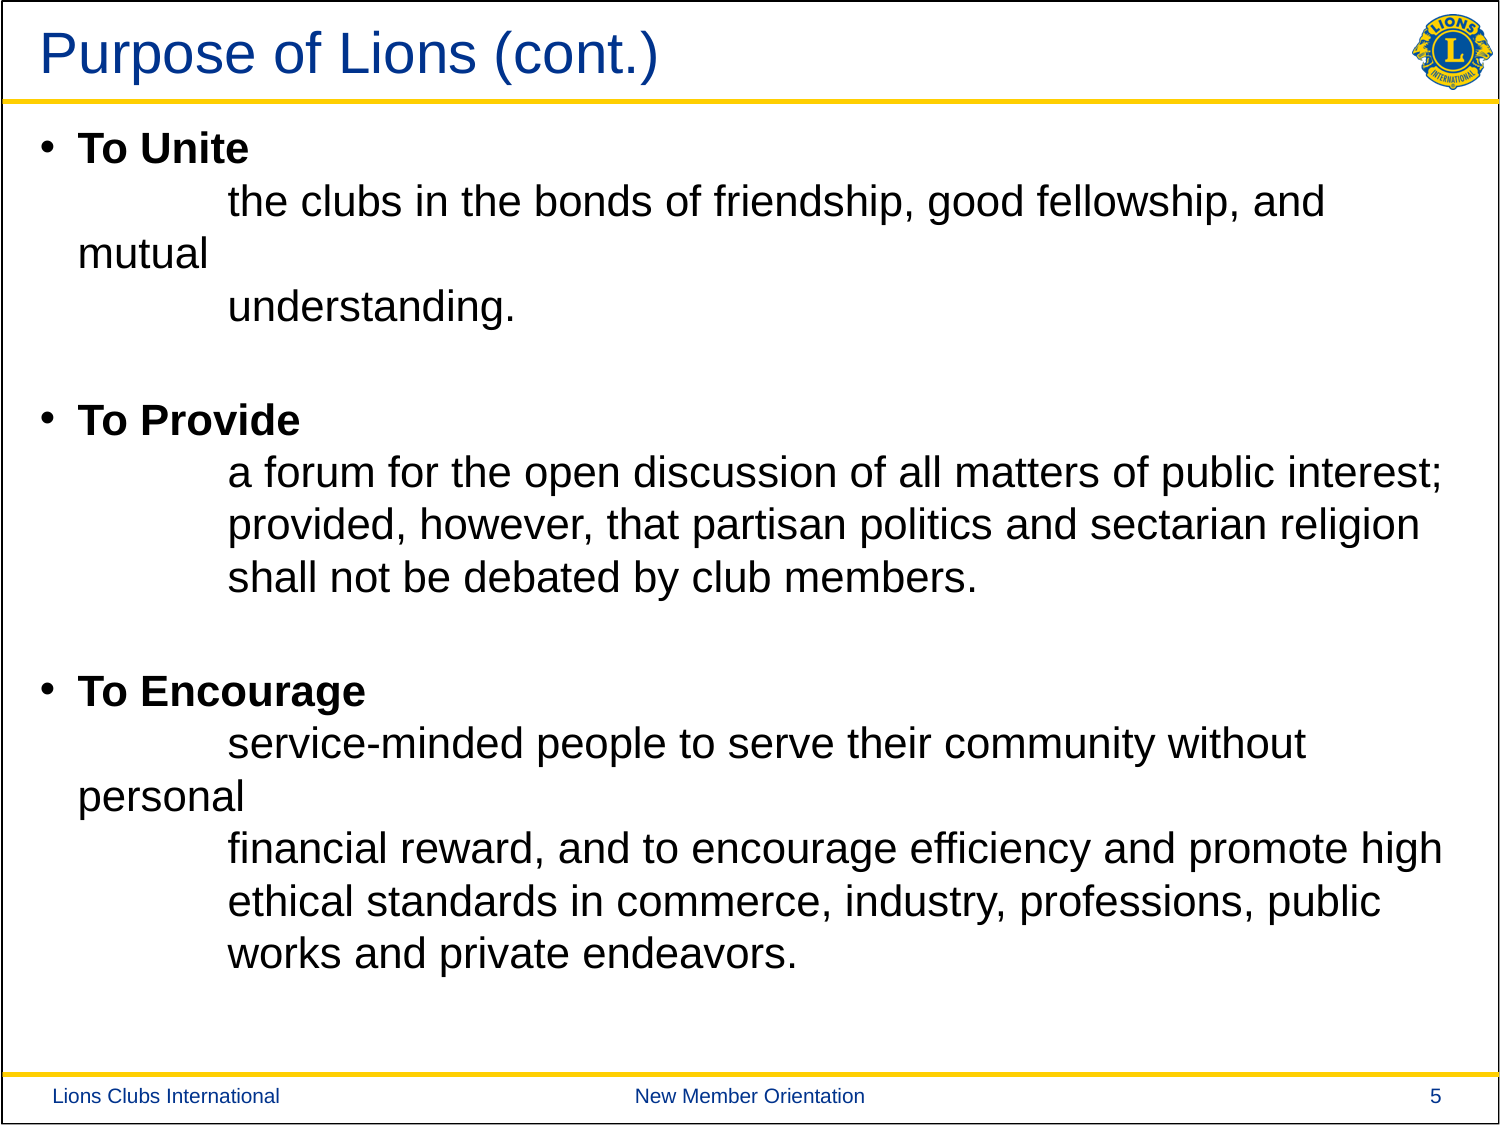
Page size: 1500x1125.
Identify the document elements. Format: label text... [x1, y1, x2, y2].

list To Unite the clubs in the bonds of friendship, good fellowship, and mutual understanding. To Provide a forum for the open discussion of all matters of public interest; provided, however, that partisan politics and sectarian religion shall not be debated by club members. To Encourage service-minded people to serve their community without personal financial reward, and to encourage efficiency and promote high ethical standards in commerce, industry, professions, public works and private endeavors. [24, 112, 1476, 1063]
picture [0, 0, 1500, 1125]
title Purpose of Lions (cont.) [24, 12, 1401, 88]
